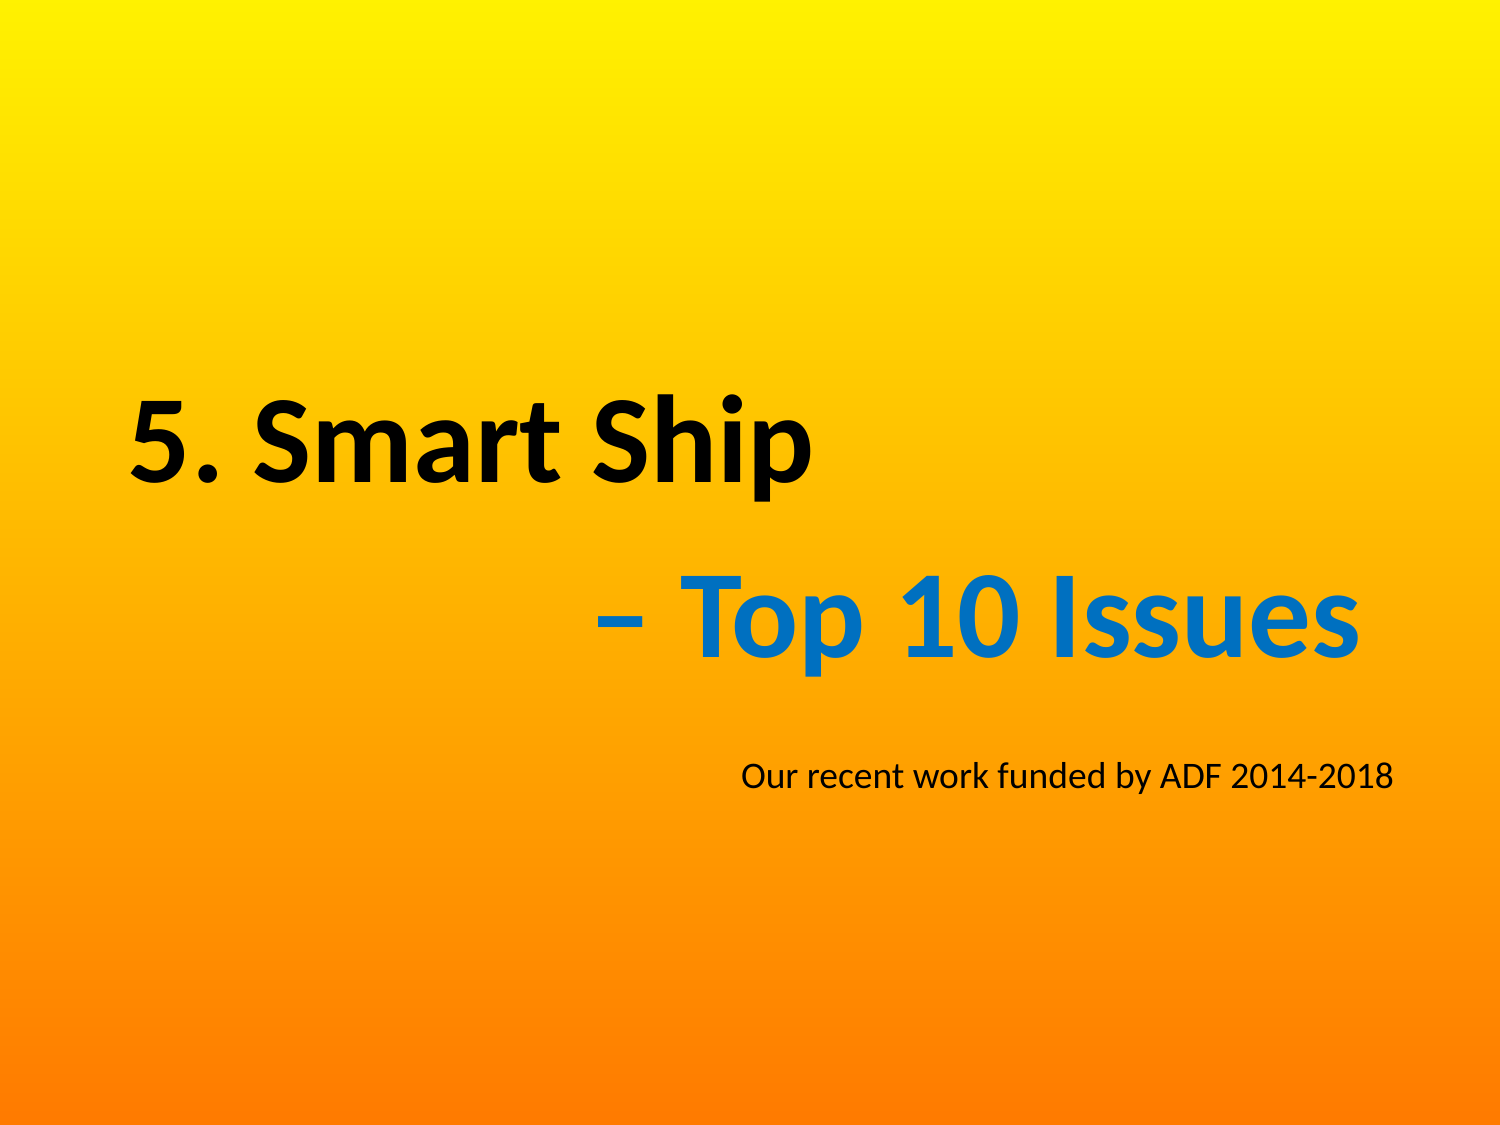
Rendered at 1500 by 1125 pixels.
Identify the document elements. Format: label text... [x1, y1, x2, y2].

text_box Our recent work funded by ADF 2014-2018 [726, 743, 1412, 804]
list 5. Smart Ship – Top 10 Issues [0, 0, 1500, 1125]
